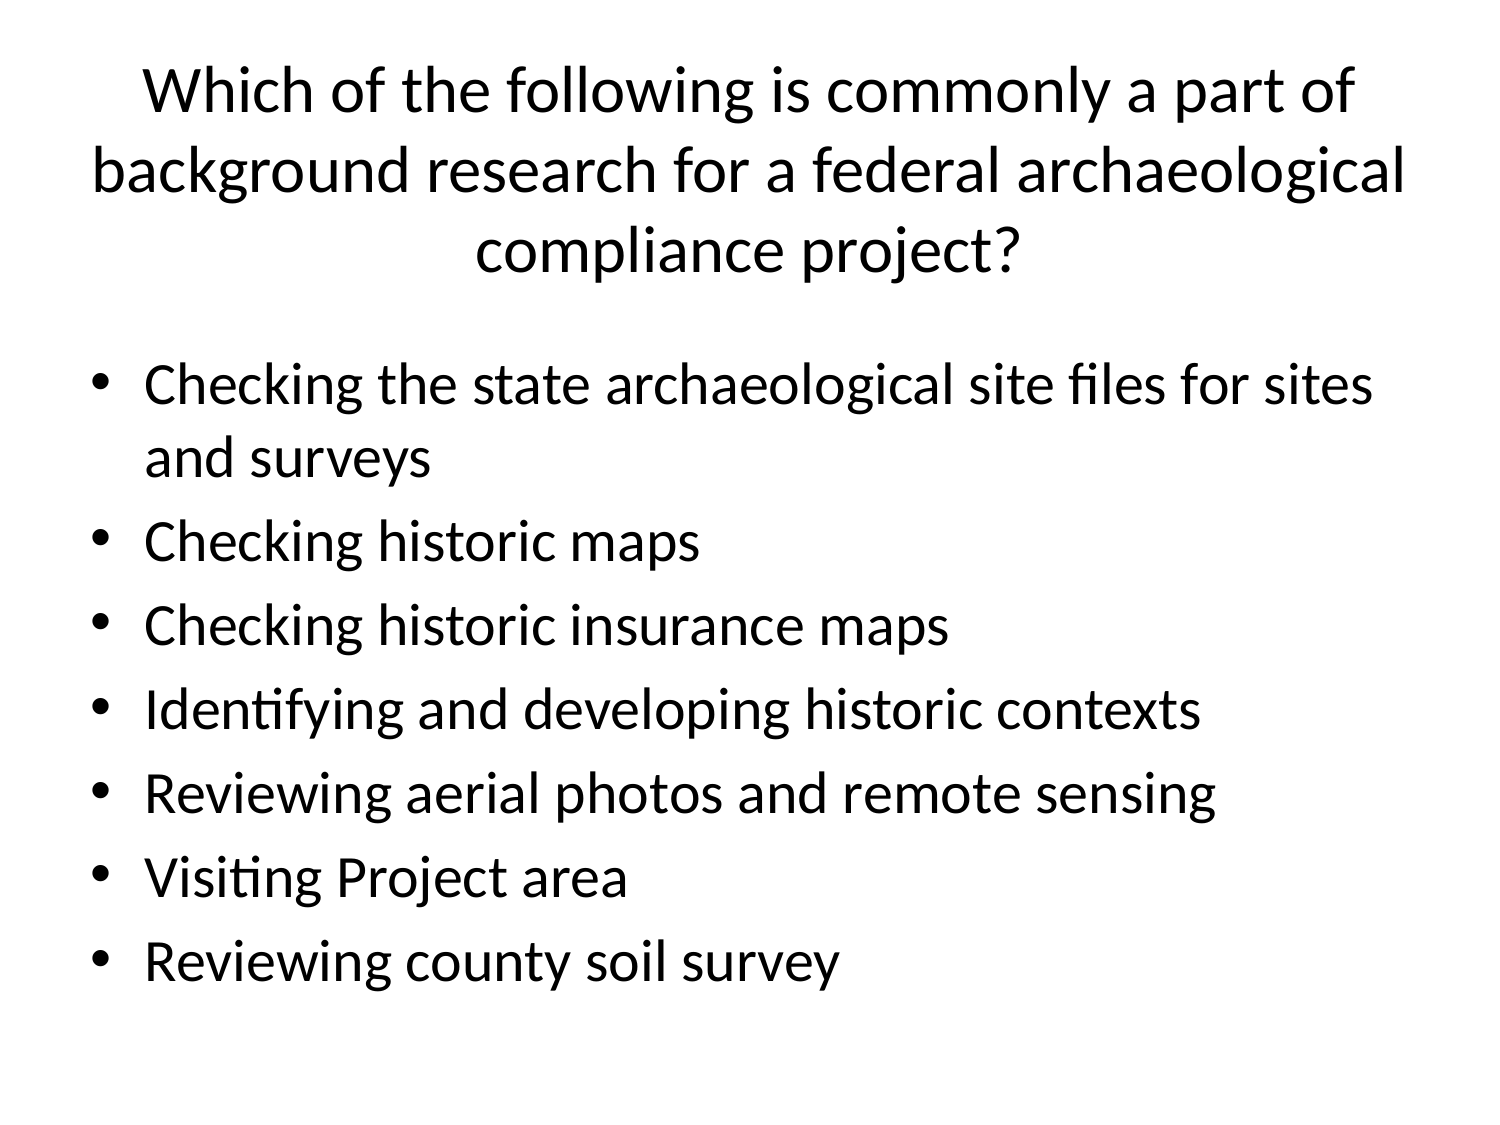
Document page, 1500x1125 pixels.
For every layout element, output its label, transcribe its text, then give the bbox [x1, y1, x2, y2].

title Which of the following is commonly a part of background research for a federal archaeological compliance project? [75, 45, 1425, 288]
list Checking the state archaeological site files for sites and surveys Checking historic maps Checking historic insurance maps Identifying and developing historic contexts Reviewing aerial photos and remote sensing Visiting Project area Reviewing county soil survey [75, 337, 1425, 1005]
